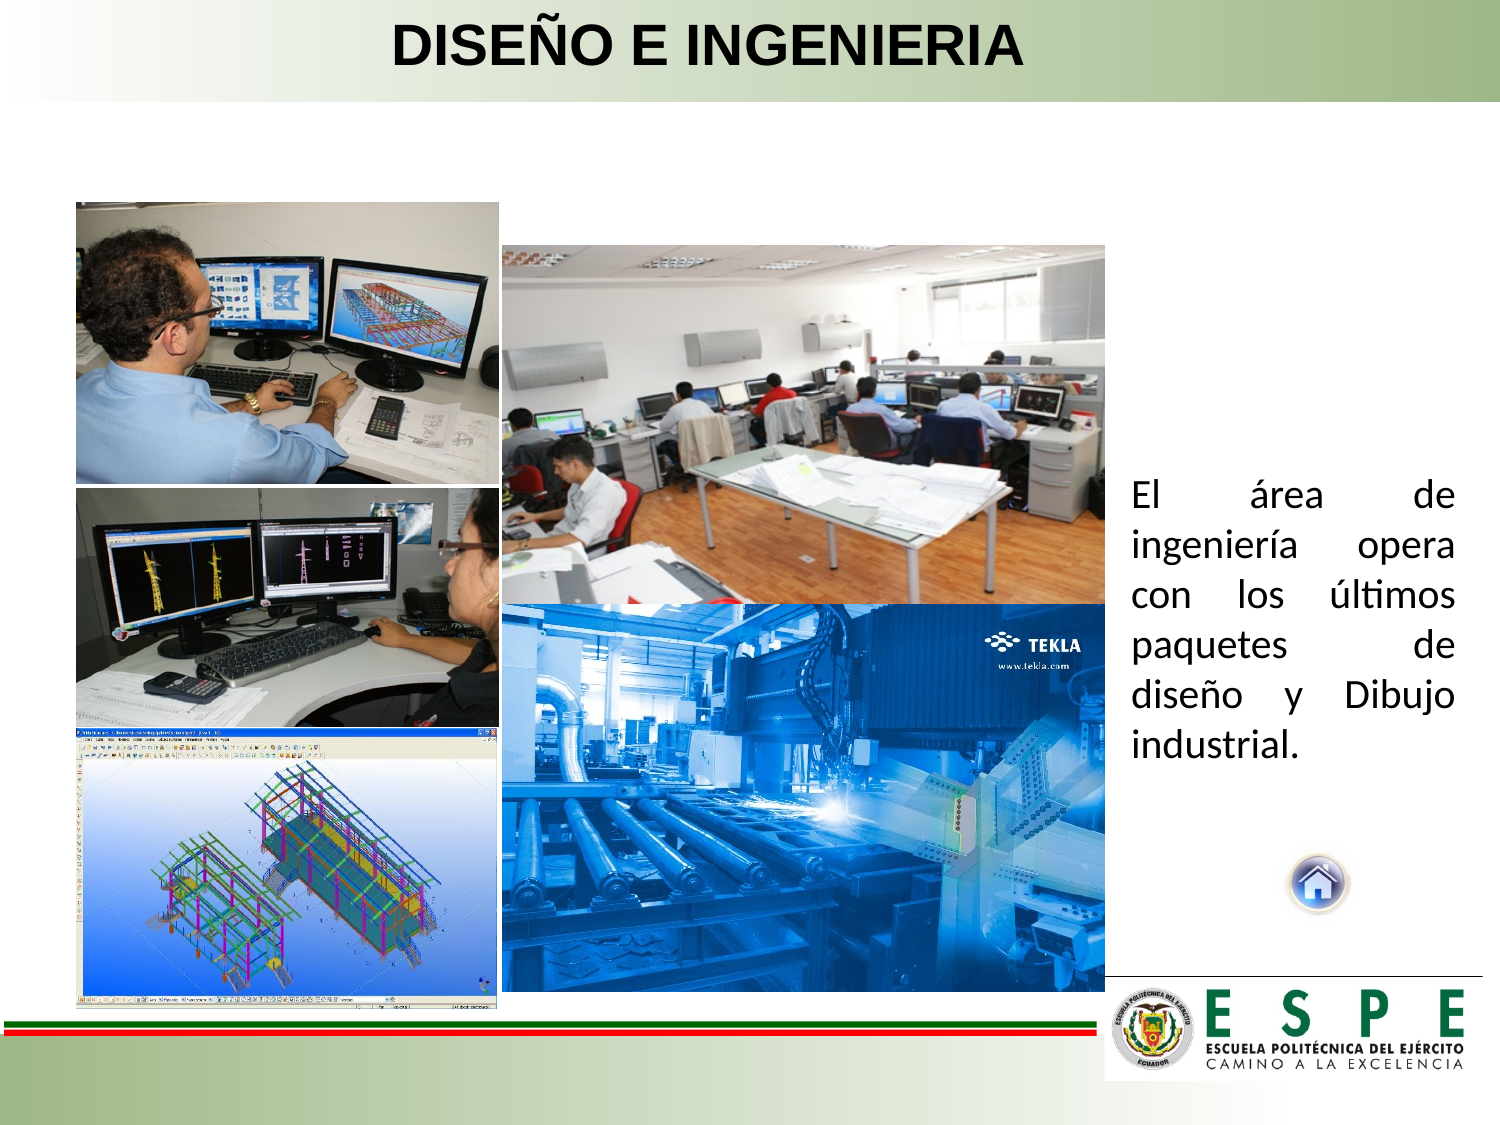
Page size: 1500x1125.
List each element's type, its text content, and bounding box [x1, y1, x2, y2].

picture [75, 728, 497, 1009]
picture [75, 202, 499, 484]
picture [75, 488, 499, 727]
picture [1269, 833, 1367, 931]
text_box DISEÑO E INGENIERIA [277, 0, 1140, 85]
picture [502, 245, 1483, 1081]
text_box El área de ingeniería opera con los últimos paquetes de diseño y Dibujo industrial. [1116, 408, 1471, 774]
